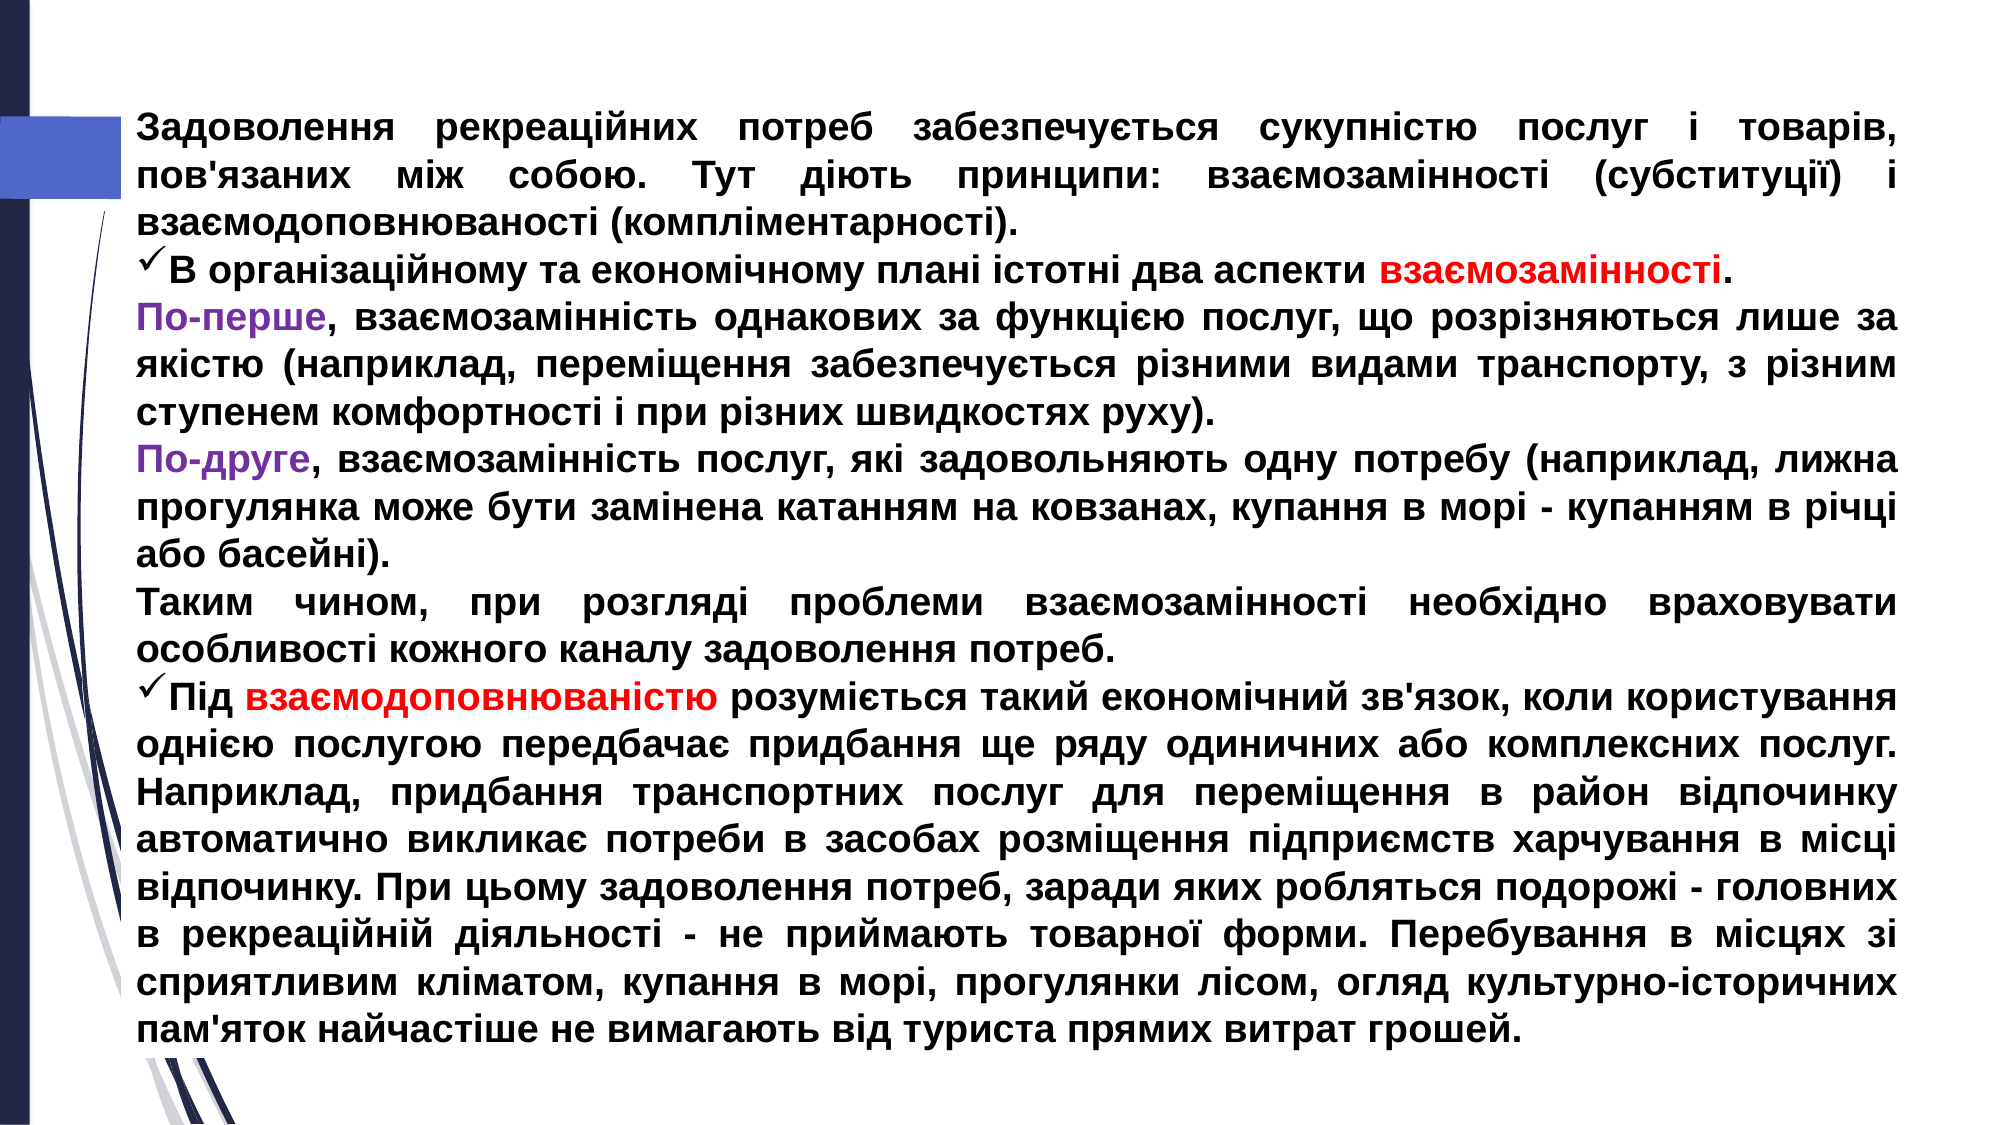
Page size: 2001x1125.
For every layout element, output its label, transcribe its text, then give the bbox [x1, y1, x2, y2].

text_box Задоволення рекреаційних потреб забезпечується сукупністю послуг і товарів, пов'язаних між собою. Тут діють принципи: взаємозамінності (субституції) і взаємодоповнюваності (компліментарності). В організаційному та економічному плані істотні два аспекти взаємозамінності. По-перше, взаємозамінність однакових за функцією послуг, що розрізняються лише за якістю (наприклад, переміщення забезпечується різними видами транспорту, з різним ступенем комфортності і при різних швидкостях руху). По-друге, взаємозамінність послуг, які задовольняють одну потребу (наприклад, лижна прогулянка може бути замінена катанням на ковзанах, купання в морі - купанням в річці або басейні). Таким чином, при розгляді проблеми взаємозамінності необхідно враховувати особливості кожного каналу задоволення потреб. Під взаємодоповнюваністю розуміється такий економічний зв'язок, коли користування однією послугою передбачає придбання ще ряду одиничних або комплексних послуг. Наприклад, придбання транспортних послуг для переміщення в район відпочинку автоматично викликає потреби в засобах розміщення підприємств харчування в місці відпочинку. При цьому задоволення потреб, заради яких робляться подорожі - головних в рекреаційній діяльності - не приймають товарної форми. Перебування в місцях зі сприятливим кліматом, купання в морі, прогулянки лісом, огляд культурно-історичних пам'яток найчастіше не вимагають від туриста прямих витрат грошей. [121, 93, 1914, 1058]
